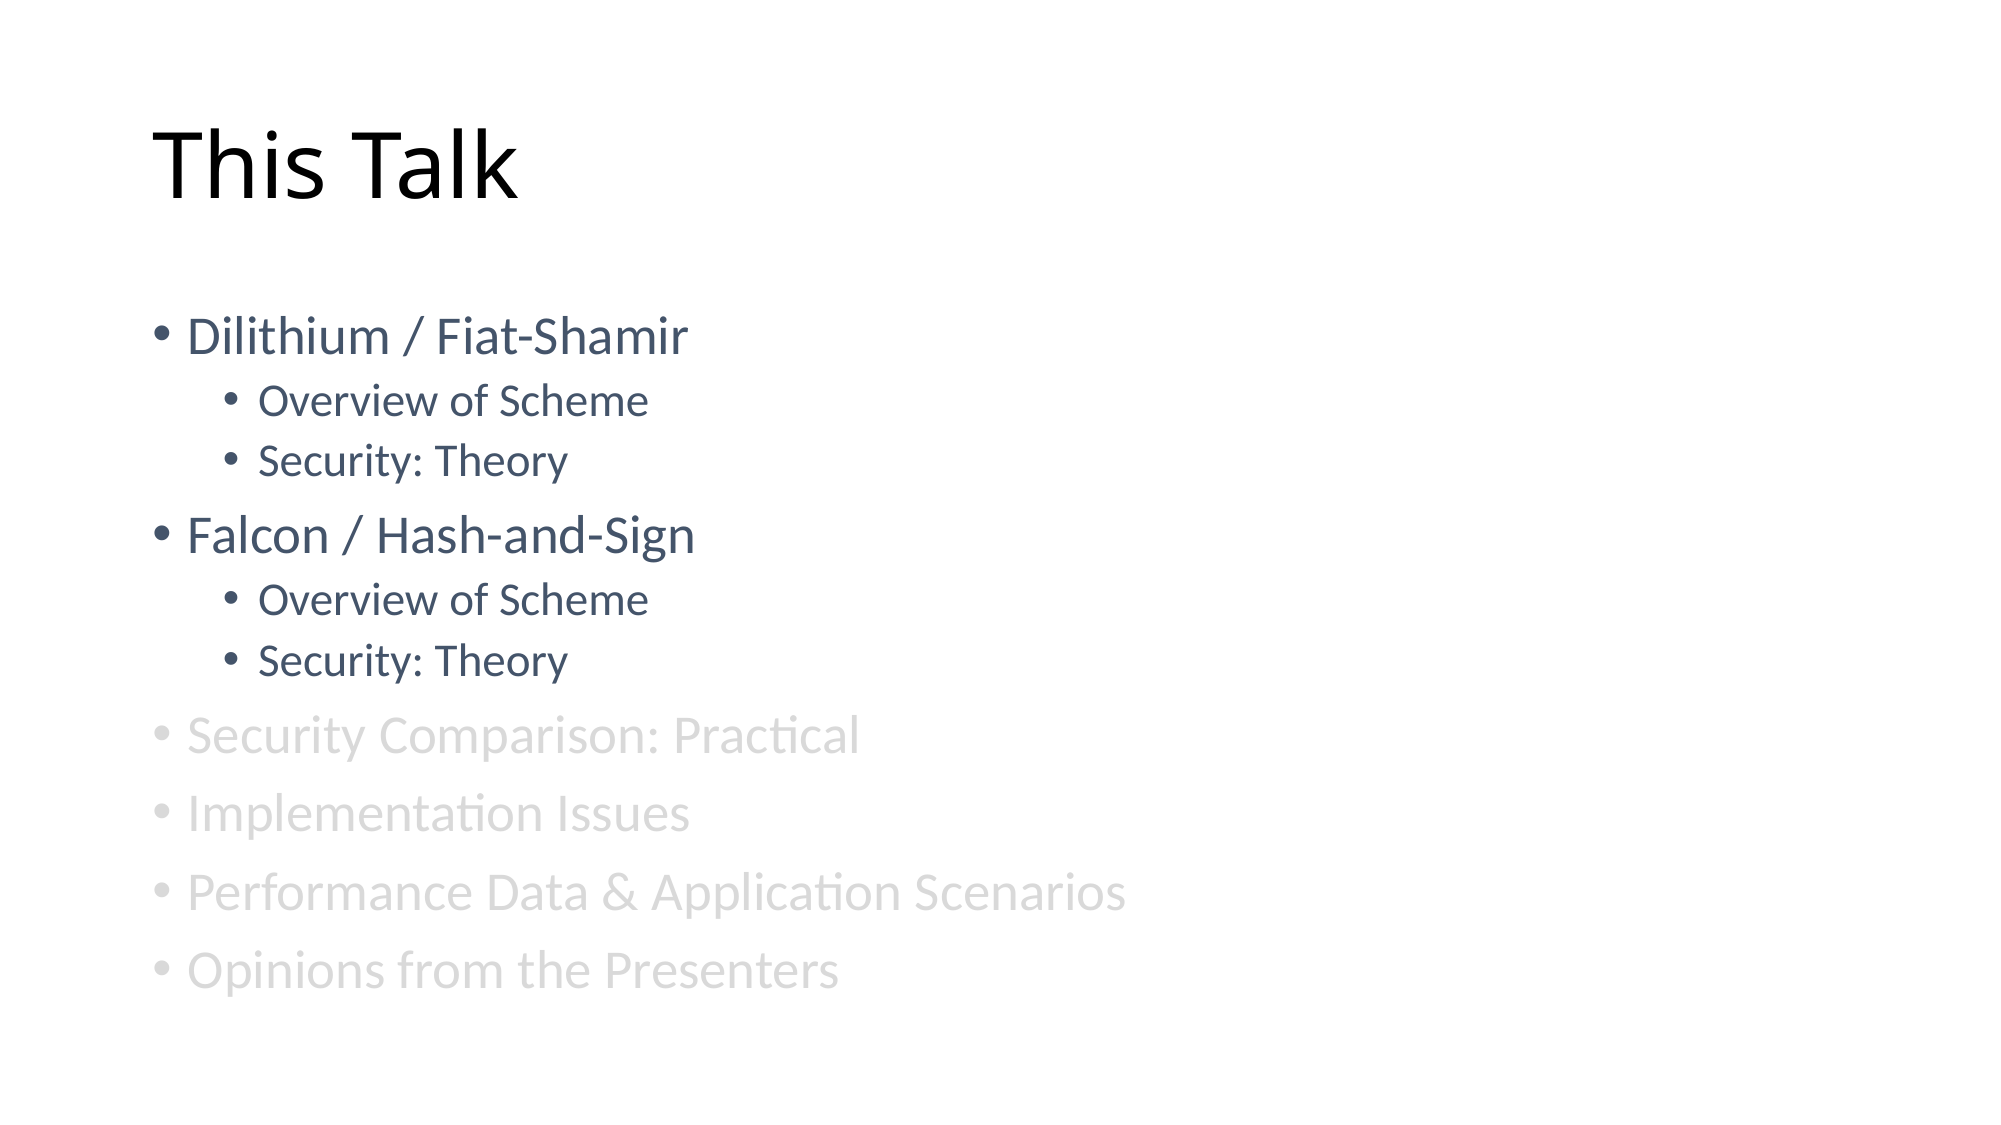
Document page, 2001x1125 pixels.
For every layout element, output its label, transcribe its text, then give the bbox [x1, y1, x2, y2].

list Dilithium / Fiat-Shamir Overview of Scheme Security: Theory Falcon / Hash-and-Sign Overview of Scheme Security: Theory Security Comparison: Practical Implementation Issues Performance Data & Application Scenarios Opinions from the Presenters [137, 299, 1863, 1014]
title This Talk [137, 59, 1863, 278]
